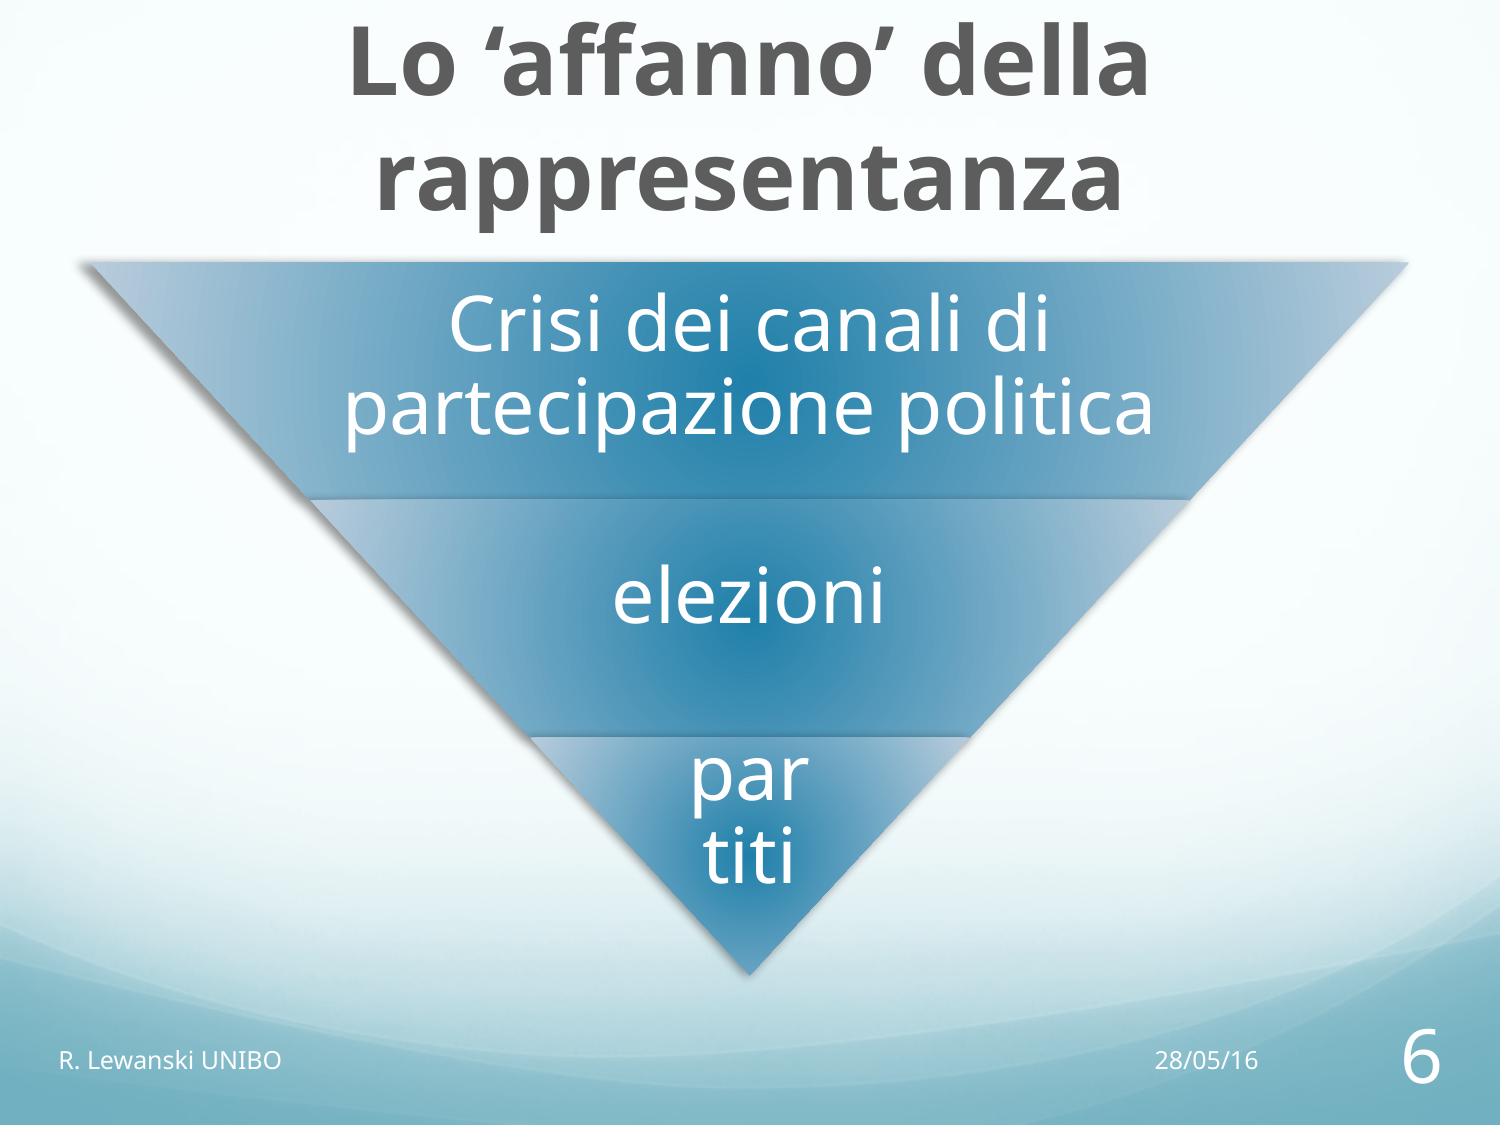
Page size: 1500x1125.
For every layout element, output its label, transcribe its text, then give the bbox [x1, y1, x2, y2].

slide_number 6 [1295, 1029, 1459, 1090]
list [89, 261, 1410, 976]
footer R. Lewanski UNIBO [43, 1029, 838, 1090]
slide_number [923, 1029, 1274, 1090]
title Lo ‘affanno’ della rappresentanza [90, 17, 1410, 237]
